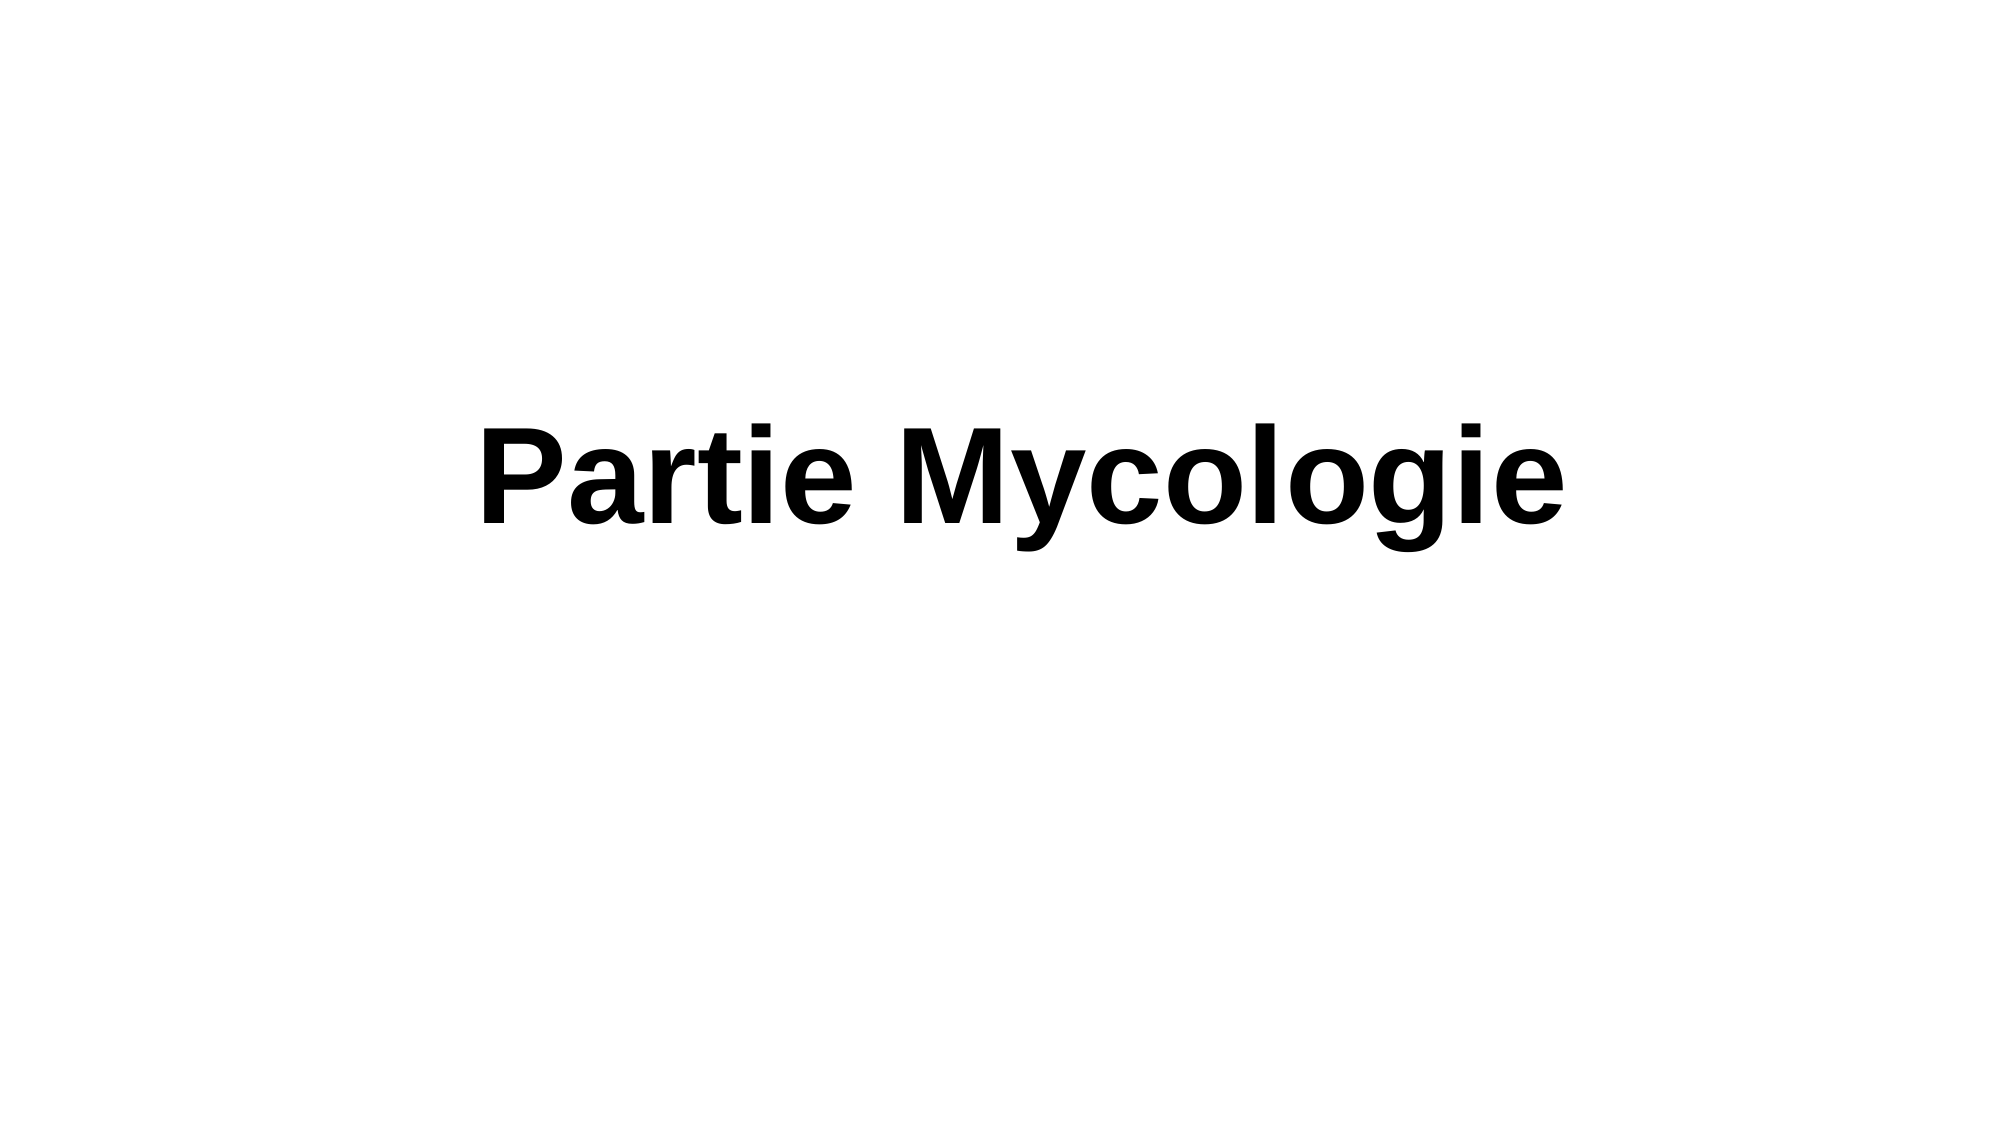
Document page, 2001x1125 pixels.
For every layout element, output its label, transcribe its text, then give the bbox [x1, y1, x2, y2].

text_box Partie Mycologie [460, 378, 1622, 559]
